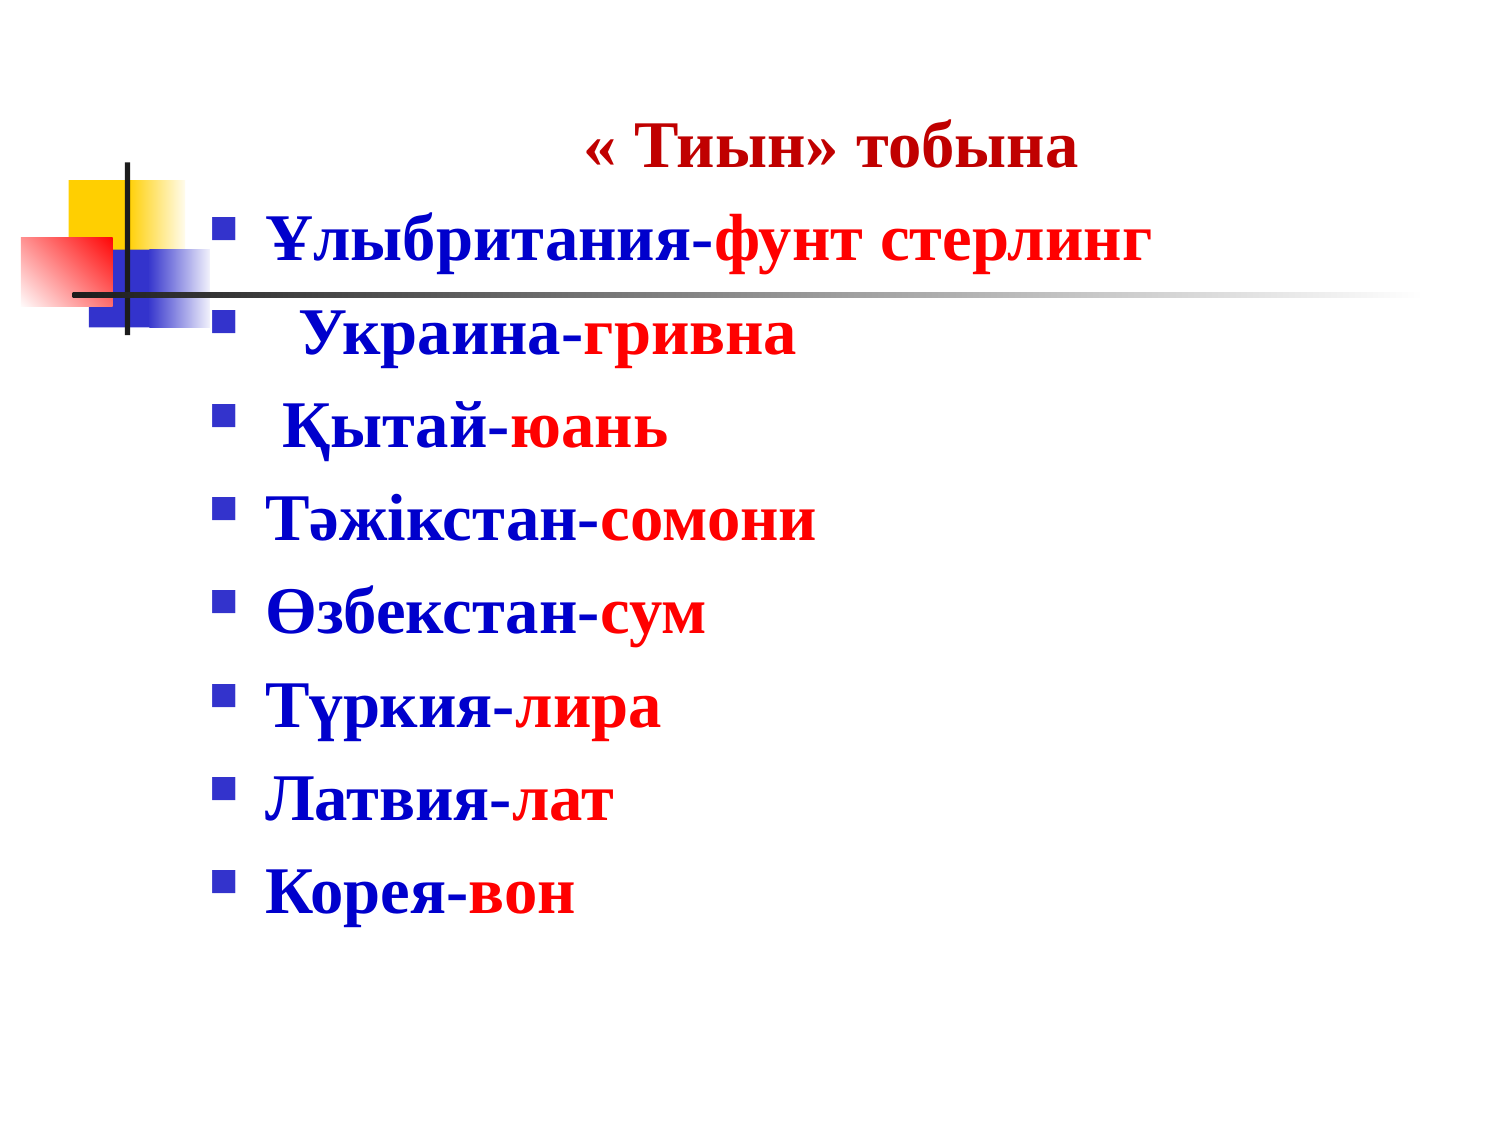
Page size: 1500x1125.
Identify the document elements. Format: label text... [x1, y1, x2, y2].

list « Тиын» тобына Ұлыбритания-фунт стерлинг Украина-гривна Қытай-юань Тәжікстан-сомони Өзбекстан-сум Түркия-лира Латвия-лат Корея-вон [193, 0, 1469, 1006]
